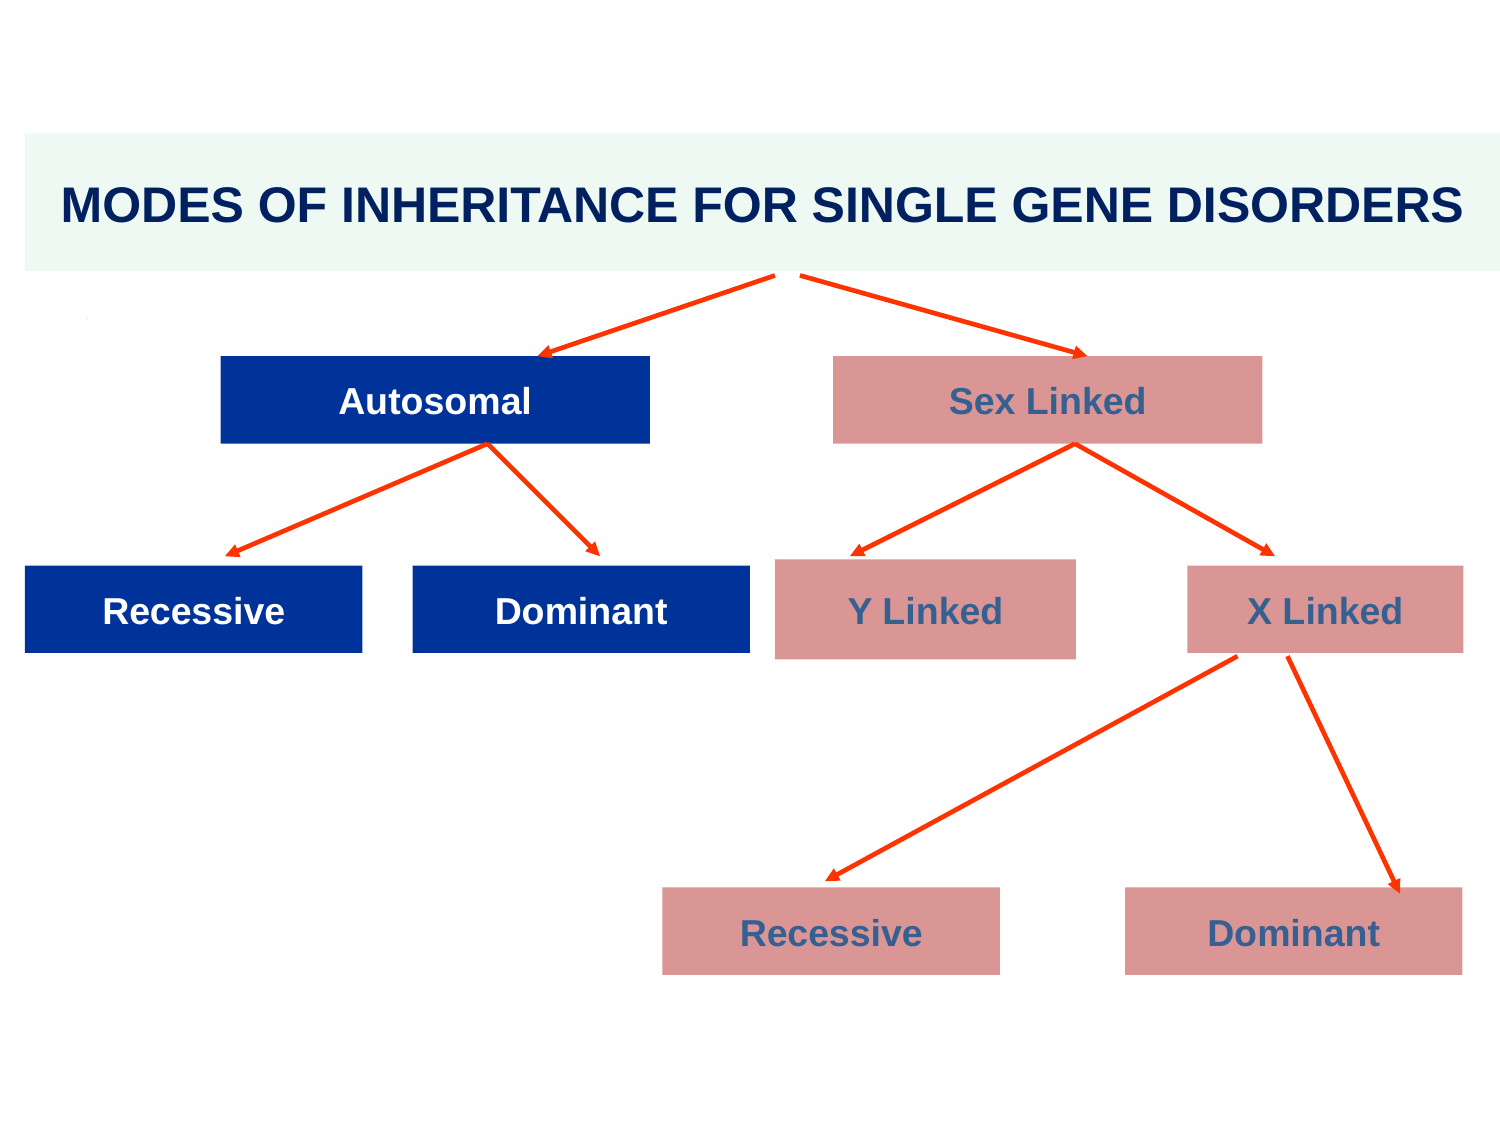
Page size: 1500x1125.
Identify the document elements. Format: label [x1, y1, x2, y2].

text_box [24, 133, 1500, 976]
